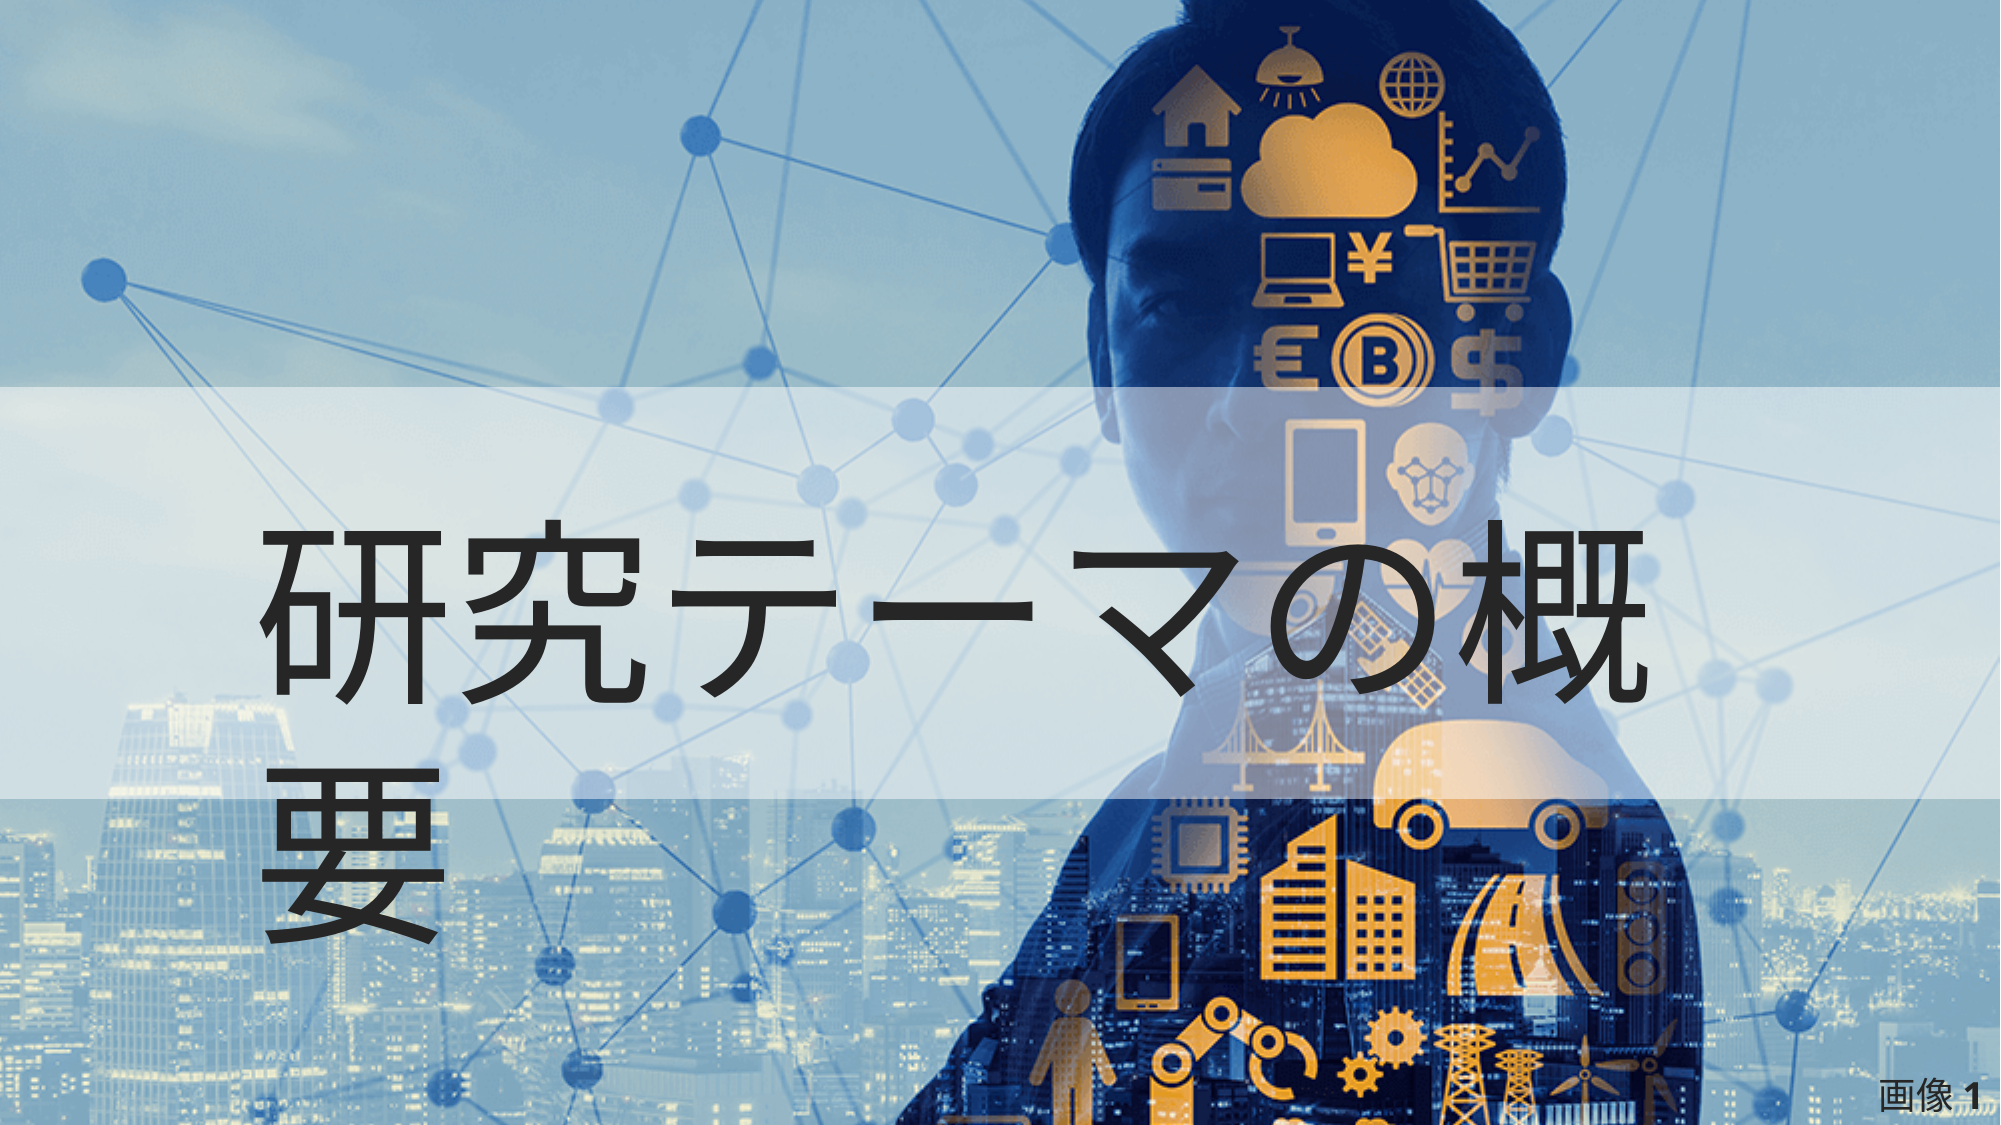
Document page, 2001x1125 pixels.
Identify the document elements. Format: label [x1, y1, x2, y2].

picture [0, 0, 2000, 387]
picture [0, 799, 2000, 1125]
list [0, 387, 2000, 799]
